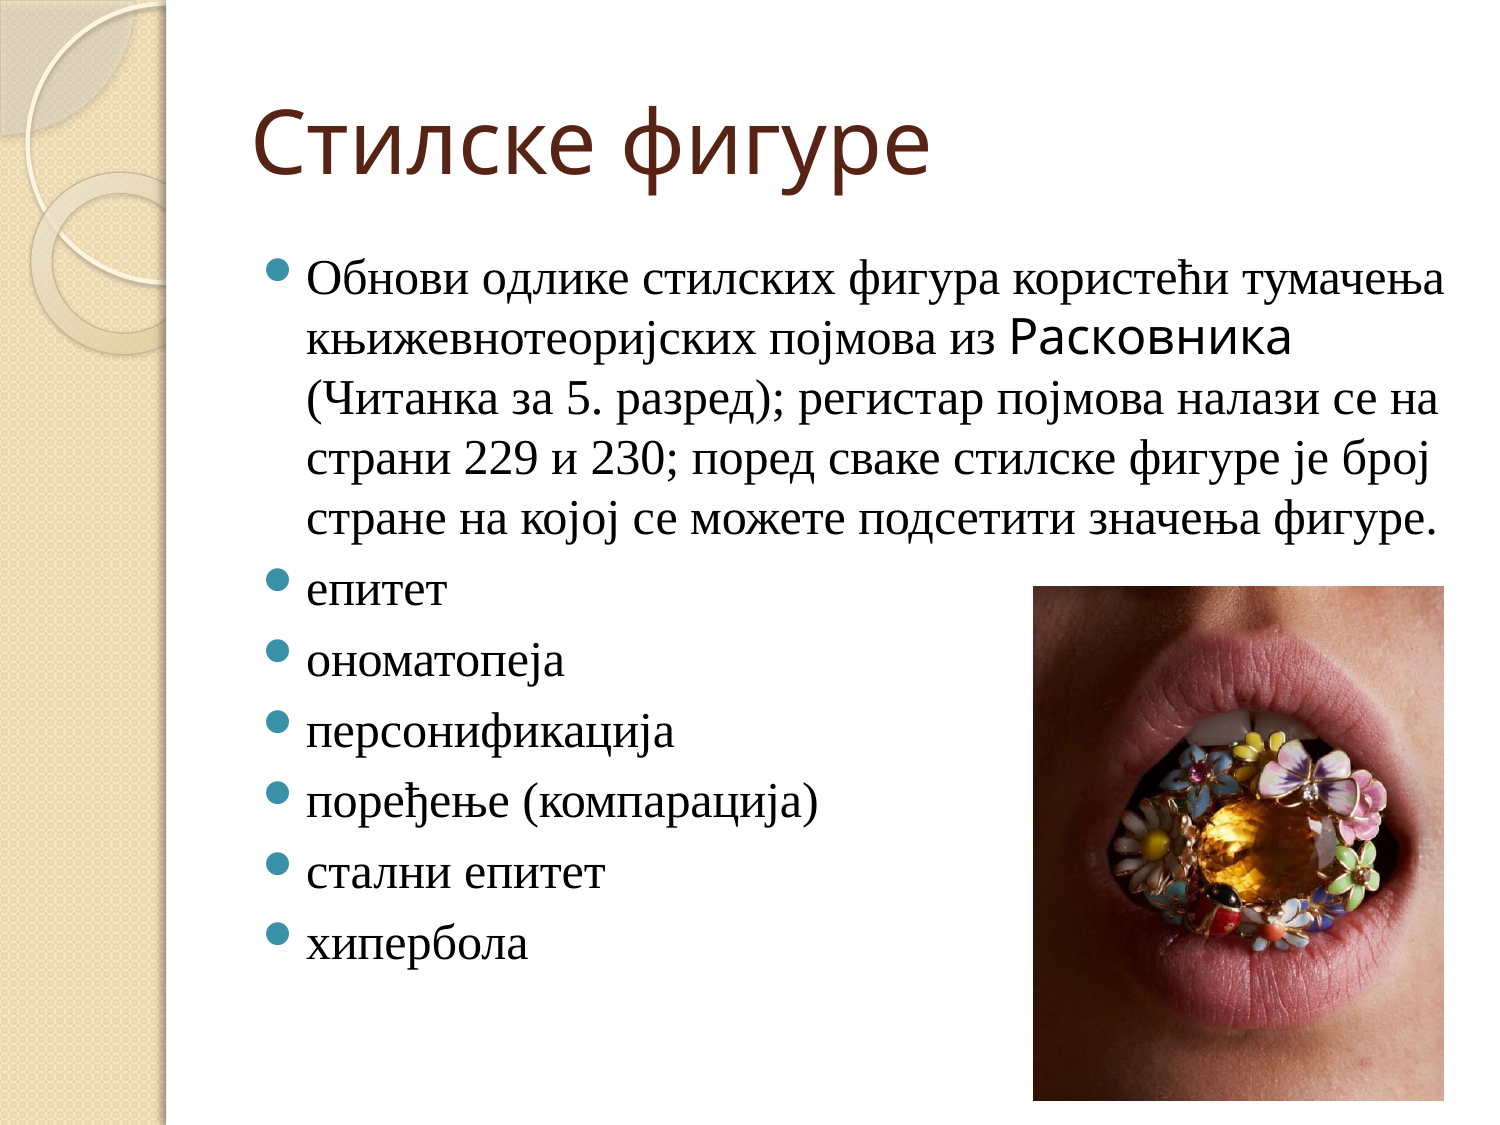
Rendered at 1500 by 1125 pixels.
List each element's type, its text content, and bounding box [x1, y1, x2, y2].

title Стилске фигуре [235, 45, 1466, 233]
list Обнови одлике стилских фигура користећи тумачења књижевнотеоријских појмова из Расковника (Читанка за 5. разред); регистар појмова налази се на страни 229 и 230; поред сваке стилске фигуре је број стране на којој се можете подсетити значења фигуре. епитет ономатопеја персонификација поређење (компарација) стални епитет хипербола [235, 237, 1466, 1025]
picture [1033, 585, 1444, 1101]
